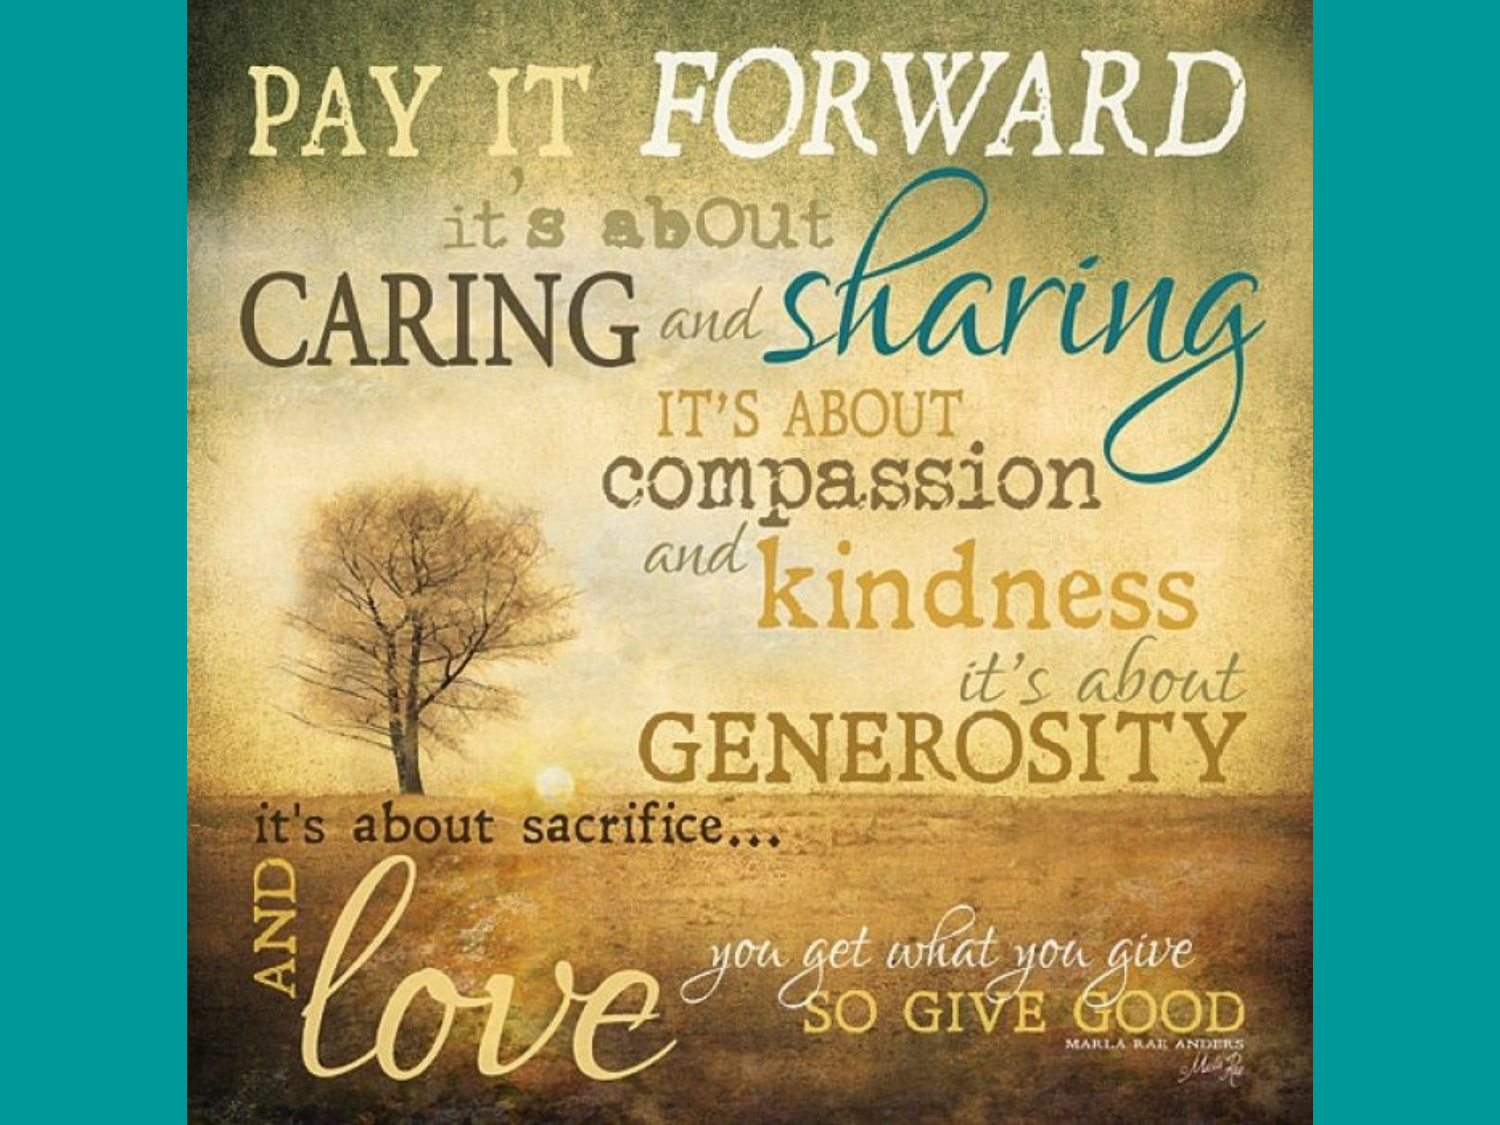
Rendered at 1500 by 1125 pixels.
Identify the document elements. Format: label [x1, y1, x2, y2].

picture [187, 0, 1313, 1125]
